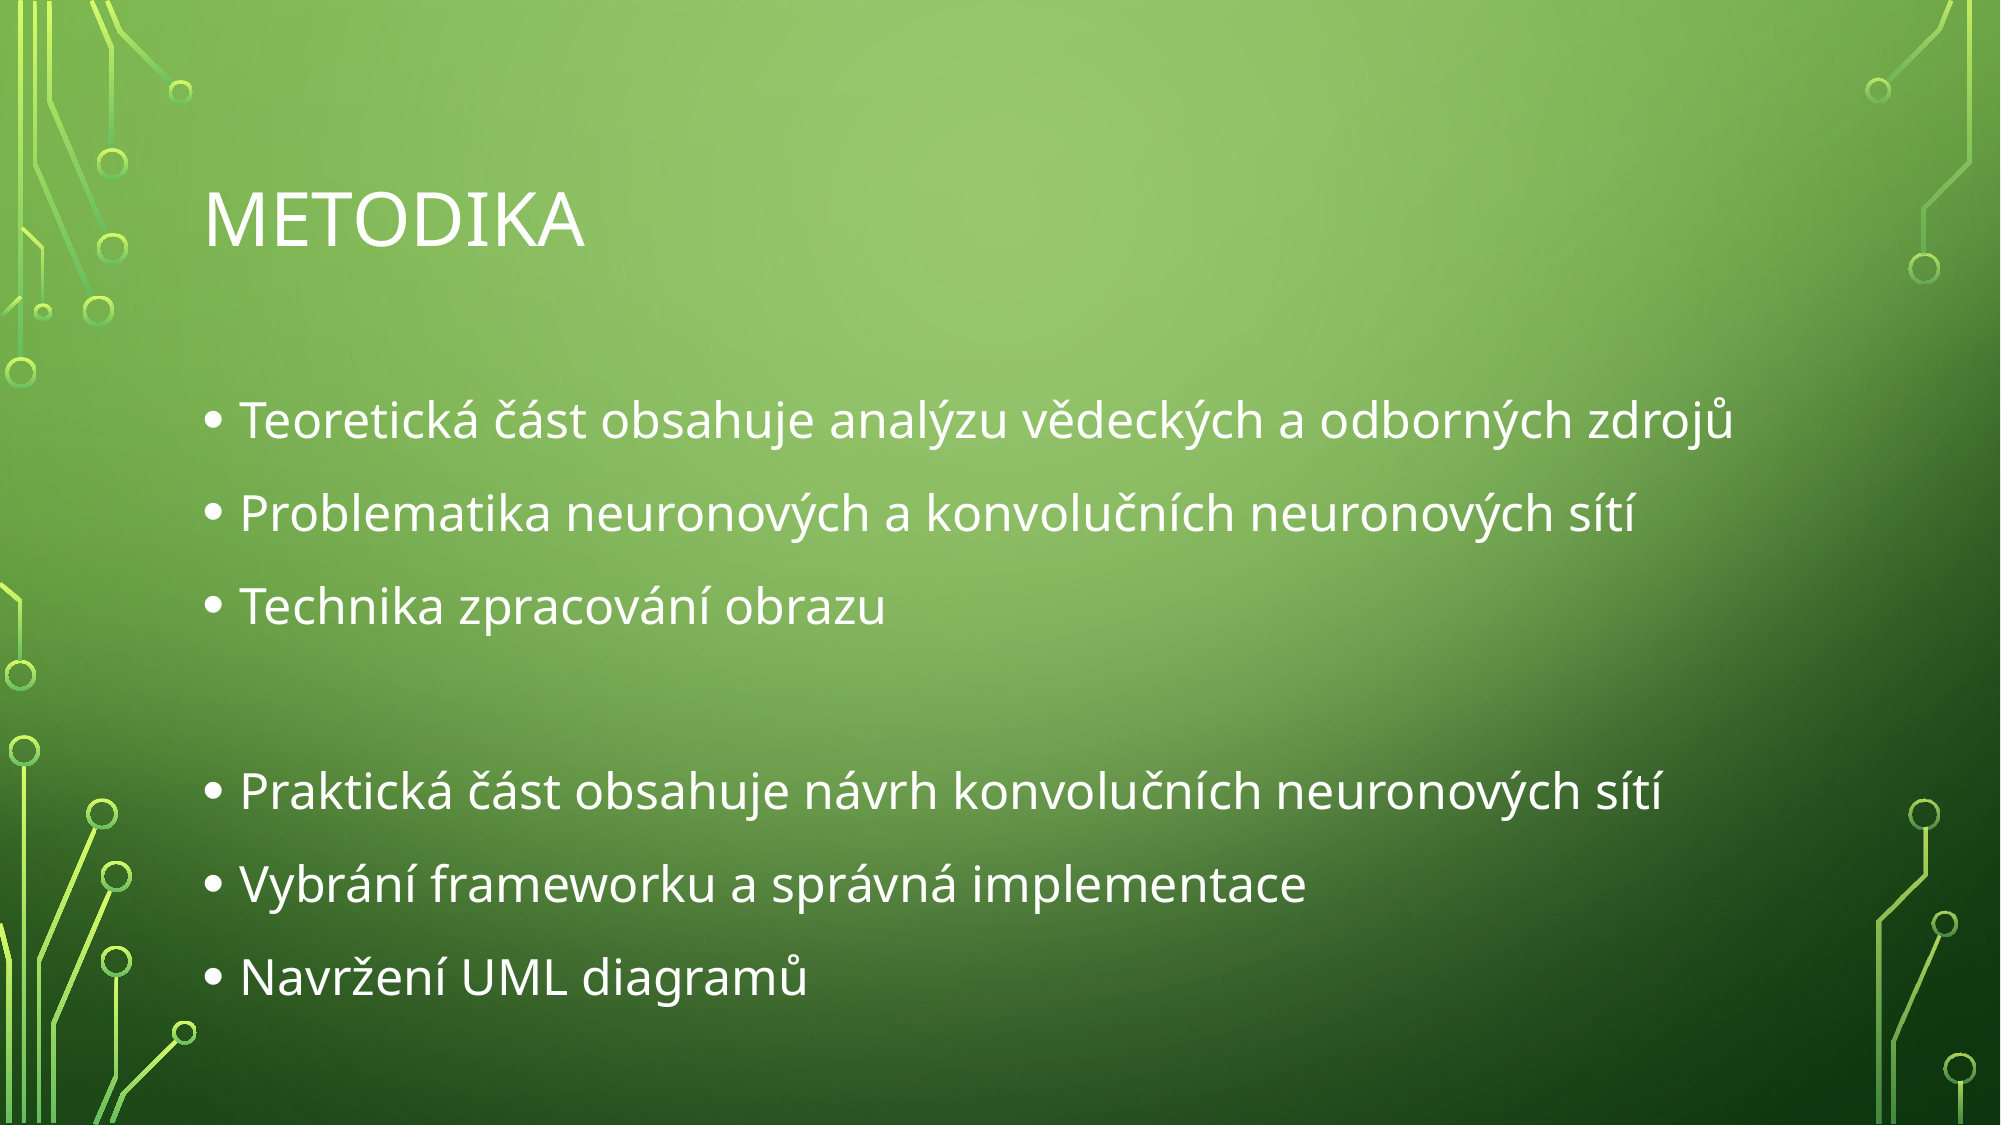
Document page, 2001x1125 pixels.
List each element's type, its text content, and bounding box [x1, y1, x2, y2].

title Metodika [187, 101, 1813, 344]
list Teoretická část obsahuje analýzu vědeckých a odborných zdrojů Problematika neuronových a konvolučních neuronových sítí Technika zpracování obrazu Praktická část obsahuje návrh konvolučních neuronových sítí Vybrání frameworku a správná implementace Navržení UML diagramů [187, 369, 1813, 1024]
